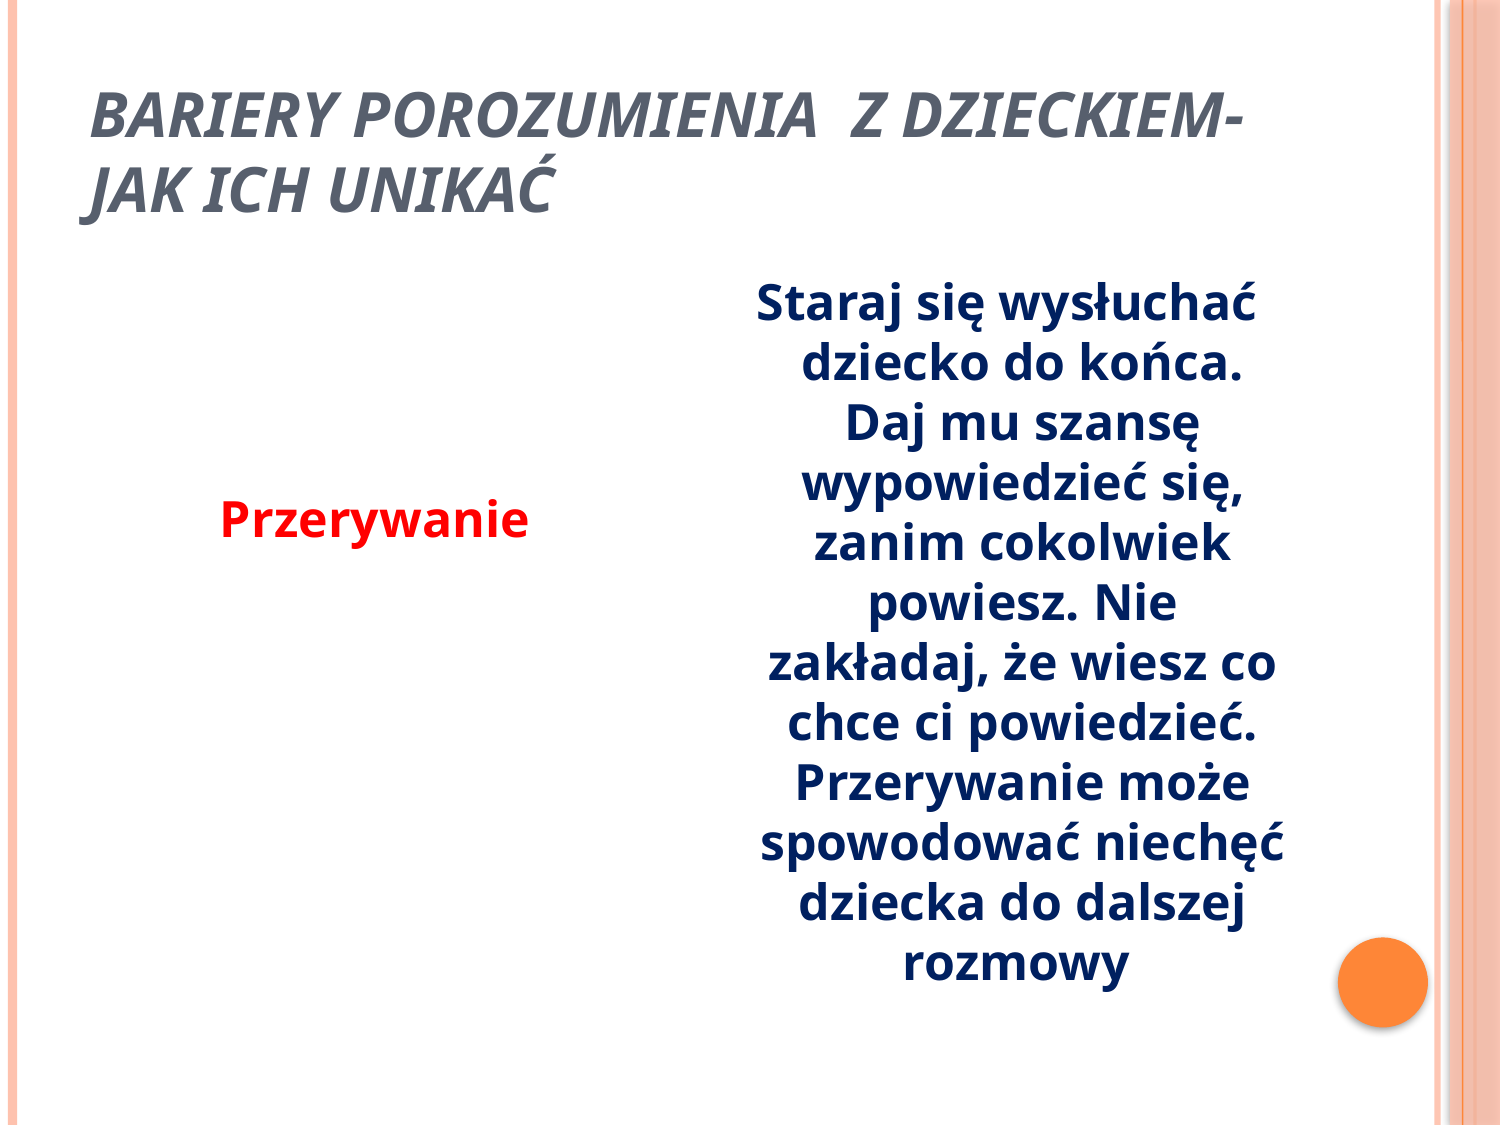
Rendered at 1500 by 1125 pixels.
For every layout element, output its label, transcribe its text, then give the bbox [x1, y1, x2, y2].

title Bariery porozumienia z dzieckiem- jak ich unikać [75, 45, 1300, 233]
list Staraj się wysłuchać dziecko do końca. Daj mu szansę wypowiedzieć się, zanim cokolwiek powiesz. Nie zakładaj, że wiesz co chce ci powiedzieć. Przerywanie może spowodować niechęć dziecka do dalszej rozmowy [700, 262, 1301, 1013]
list Przerywanie [75, 262, 675, 1013]
